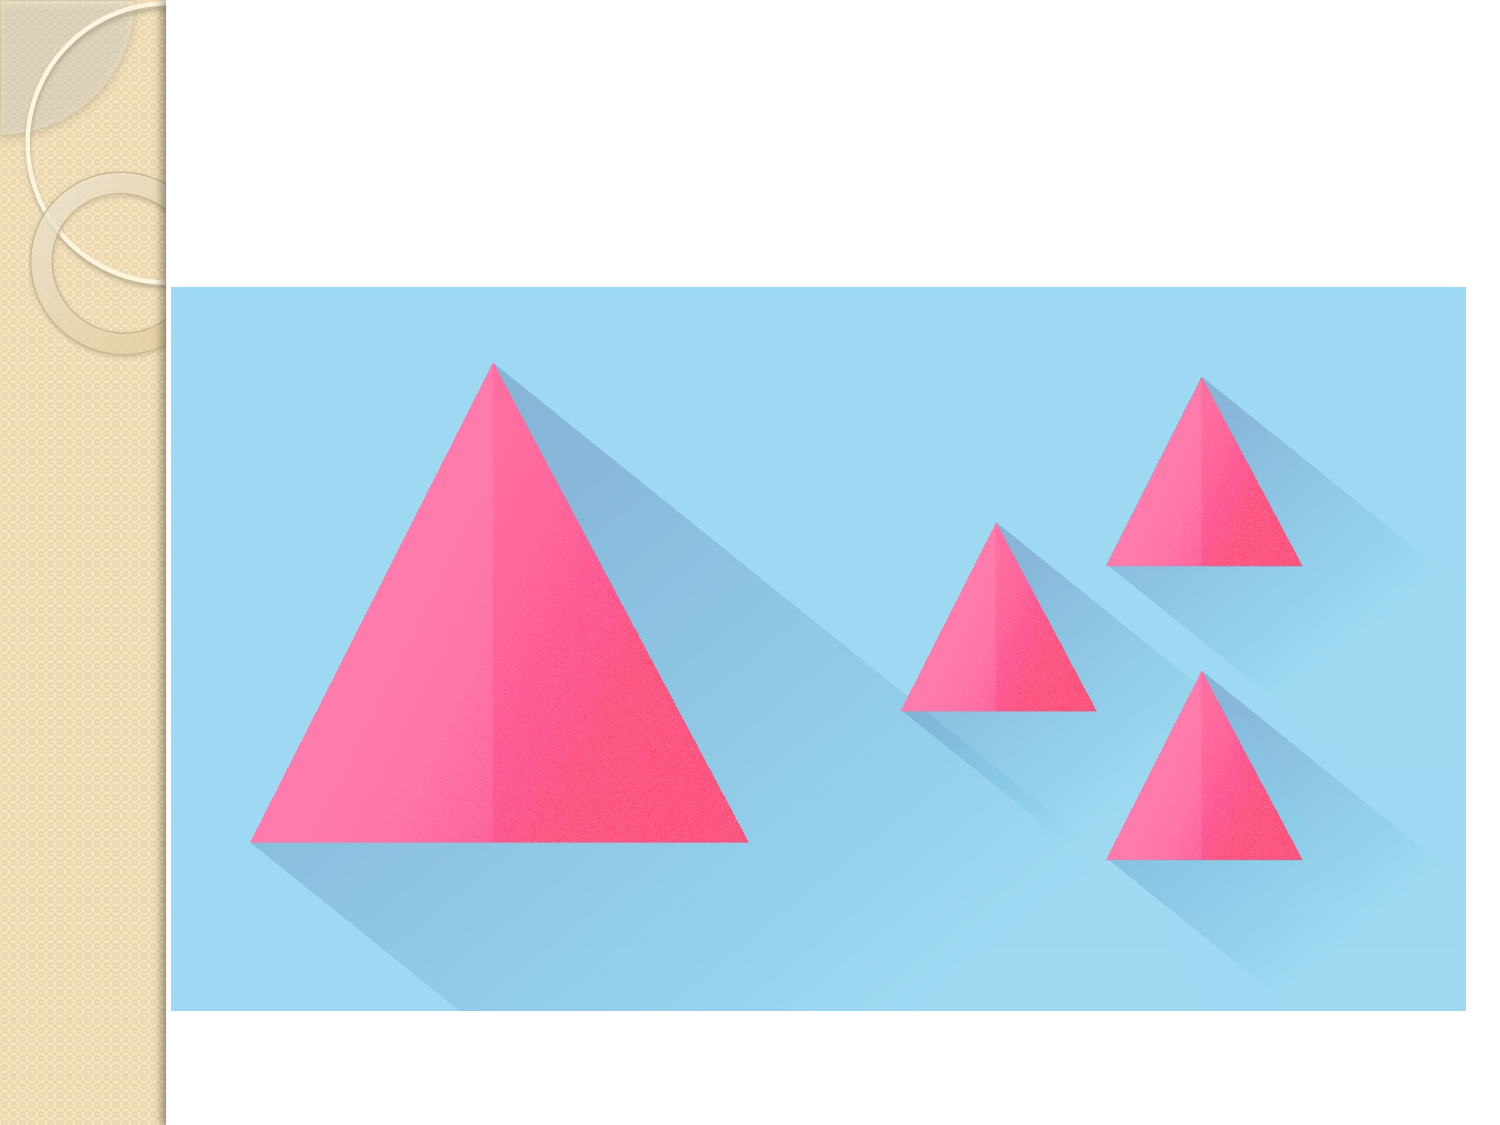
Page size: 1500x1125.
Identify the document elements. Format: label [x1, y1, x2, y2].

list [170, 287, 1466, 1011]
